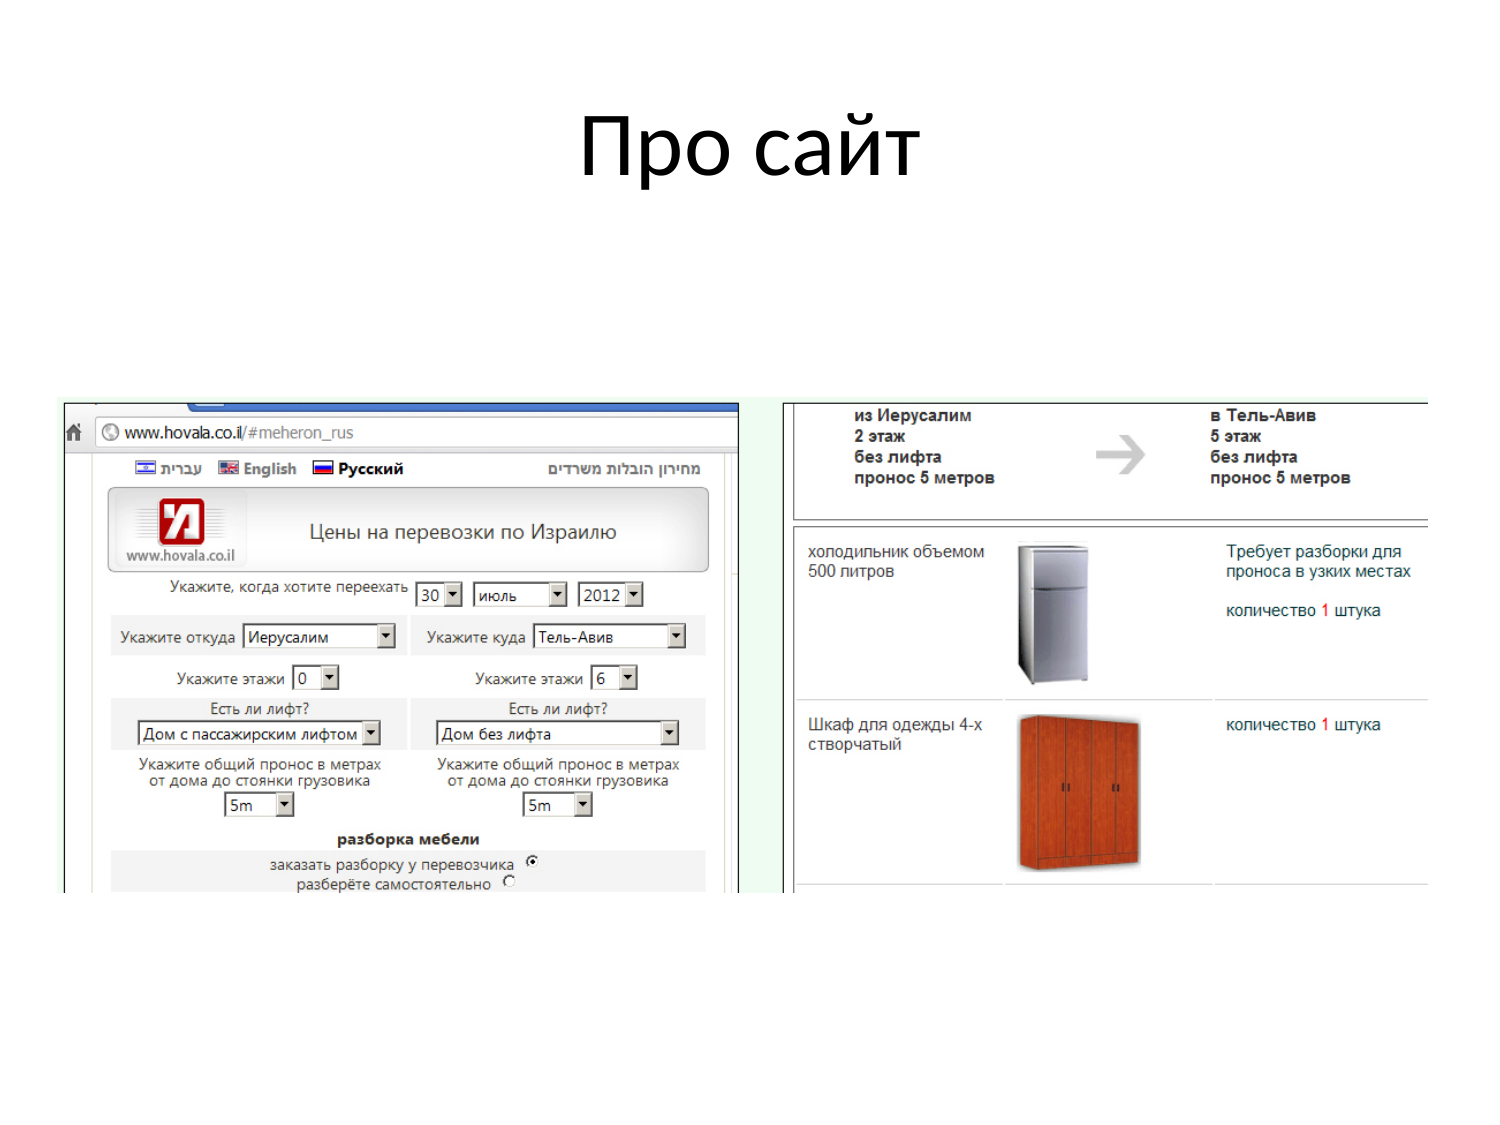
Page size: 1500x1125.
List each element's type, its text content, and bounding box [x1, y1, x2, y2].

picture [56, 396, 1428, 893]
title Про сайт [75, 45, 1425, 233]
